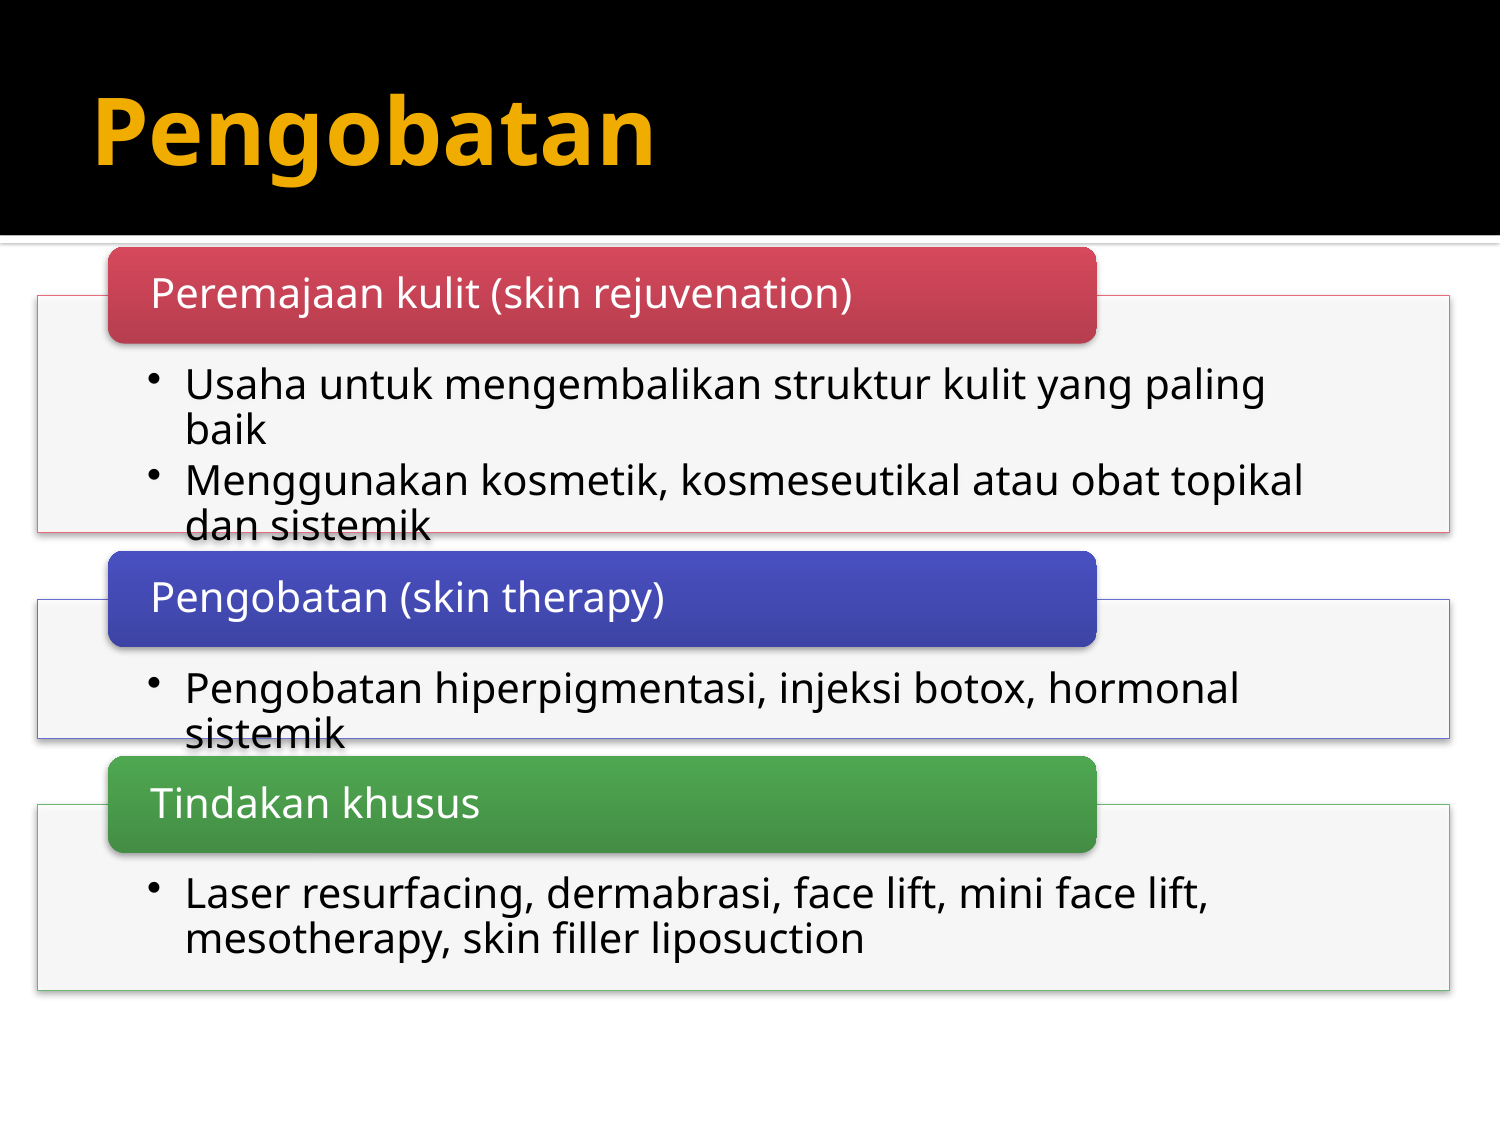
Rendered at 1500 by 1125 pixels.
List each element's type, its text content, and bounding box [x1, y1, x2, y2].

title Pengobatan [75, 25, 1425, 231]
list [37, 237, 1450, 1000]
